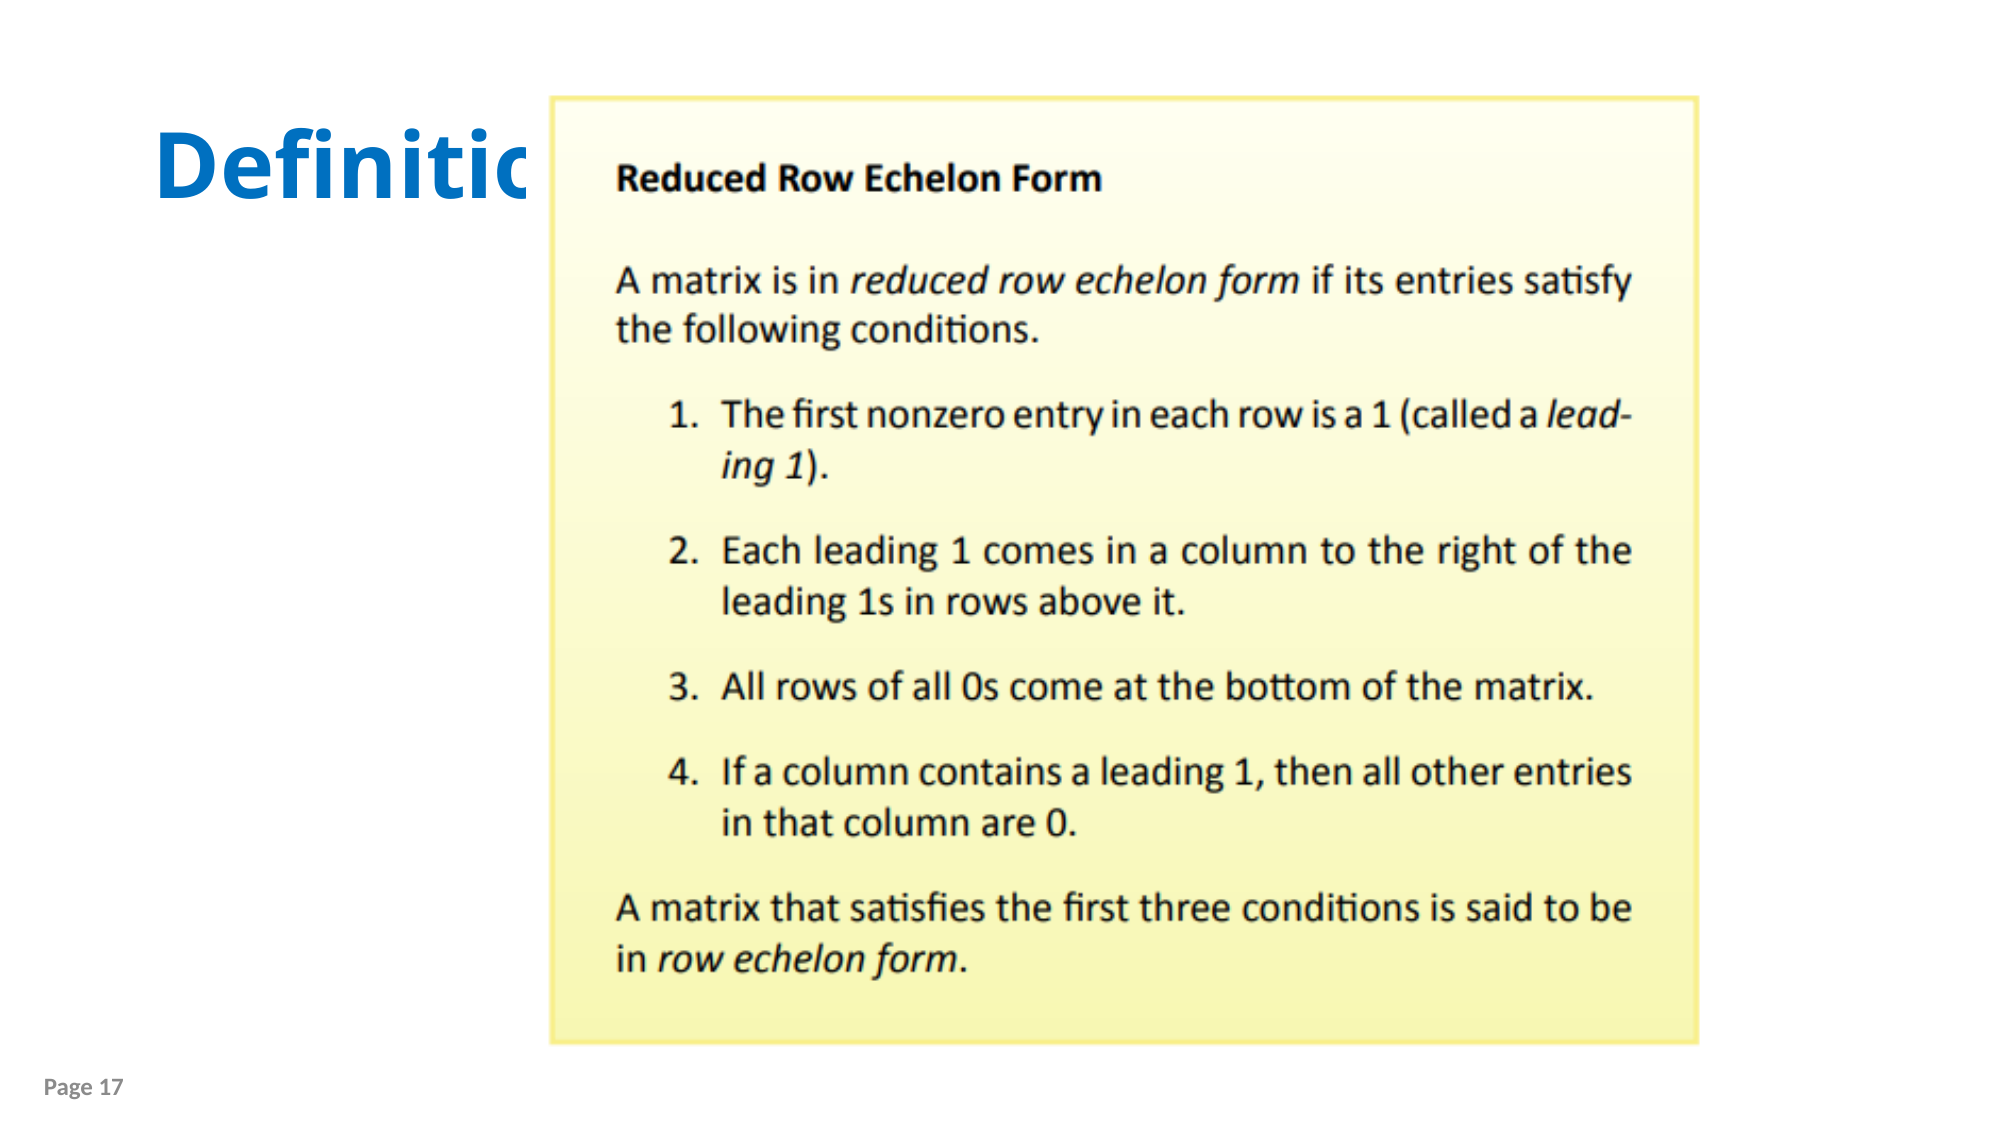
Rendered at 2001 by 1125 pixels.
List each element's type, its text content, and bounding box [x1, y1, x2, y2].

slide_number Page 17 [28, 1055, 479, 1116]
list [526, 77, 1717, 1066]
title Definition [137, 59, 1863, 278]
